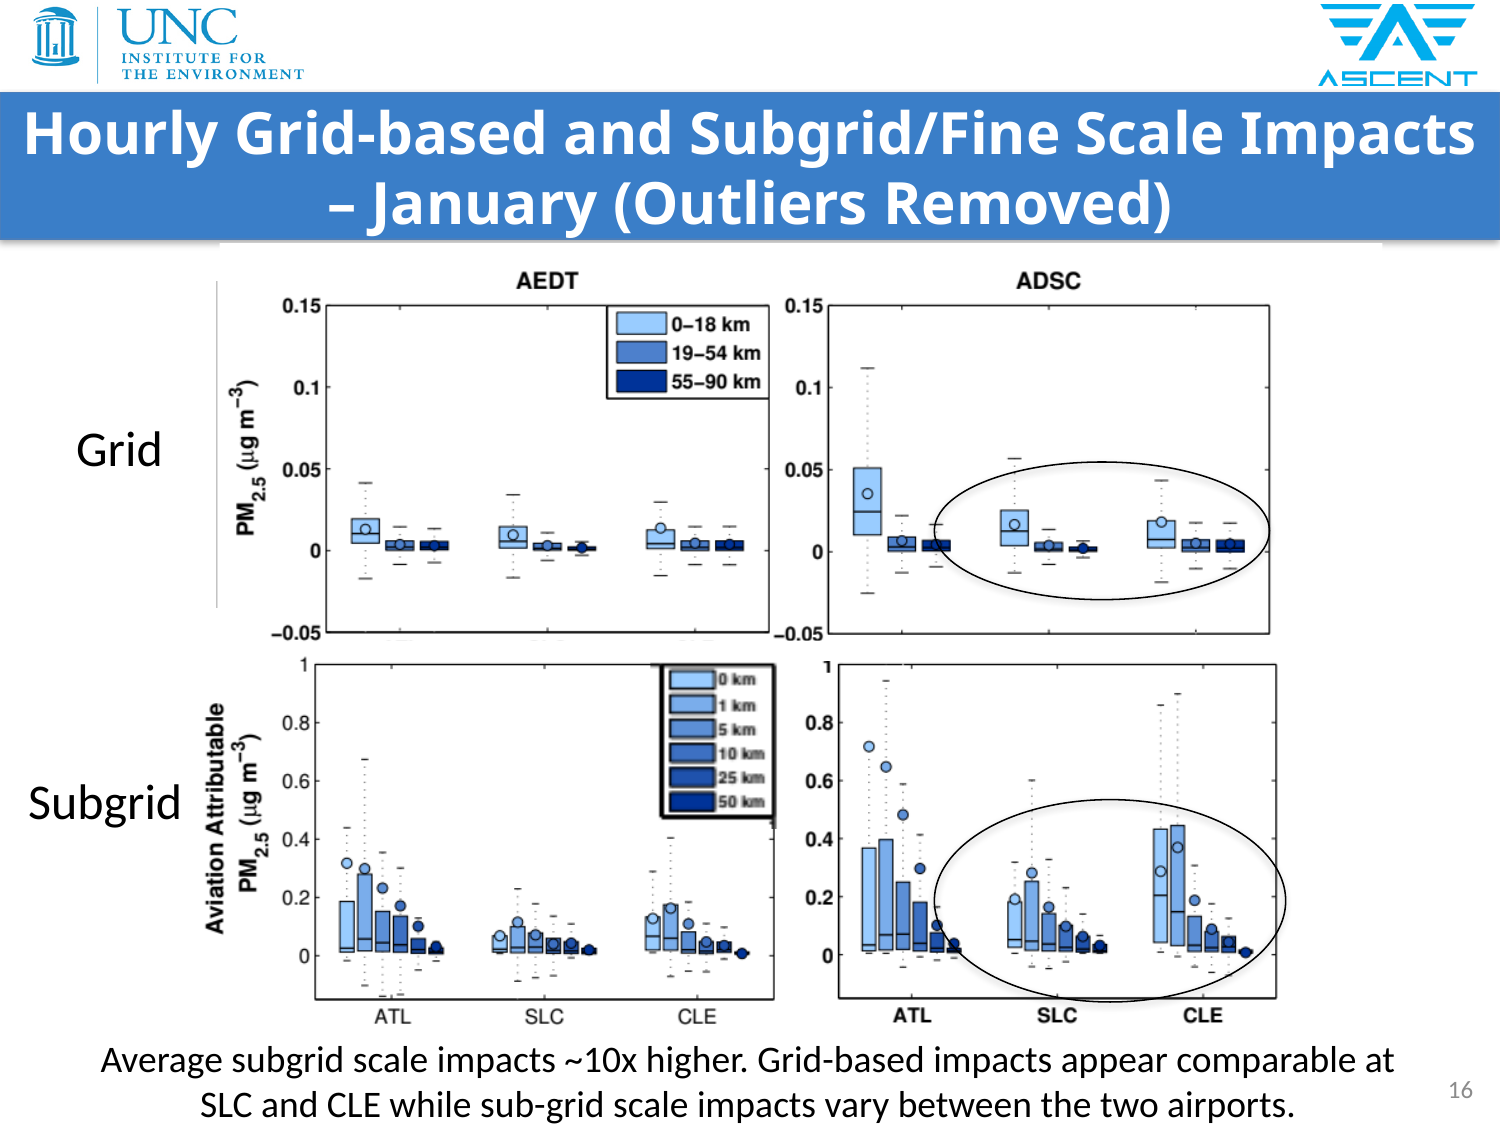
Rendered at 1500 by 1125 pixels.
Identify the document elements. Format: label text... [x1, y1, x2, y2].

picture [1323, 79, 1333, 87]
picture [1468, 75, 1478, 87]
picture [0, 0, 335, 87]
text_box Hourly Grid-based and Subgrid/Fine Scale Impacts – January (Outliers Removed) [0, 92, 1500, 240]
picture [1430, 77, 1444, 87]
picture [182, 243, 1383, 1030]
text_box Average subgrid scale impacts ~10x higher. Grid-based impacts appear comparable at SLC and CLE while sub-grid scale impacts vary between the two airports. [44, 1019, 1440, 1125]
slide_number 16 [1440, 1058, 1489, 1118]
picture [1317, 4, 1478, 87]
text_box Subgrid [0, 754, 177, 877]
list Grid [0, 408, 206, 531]
